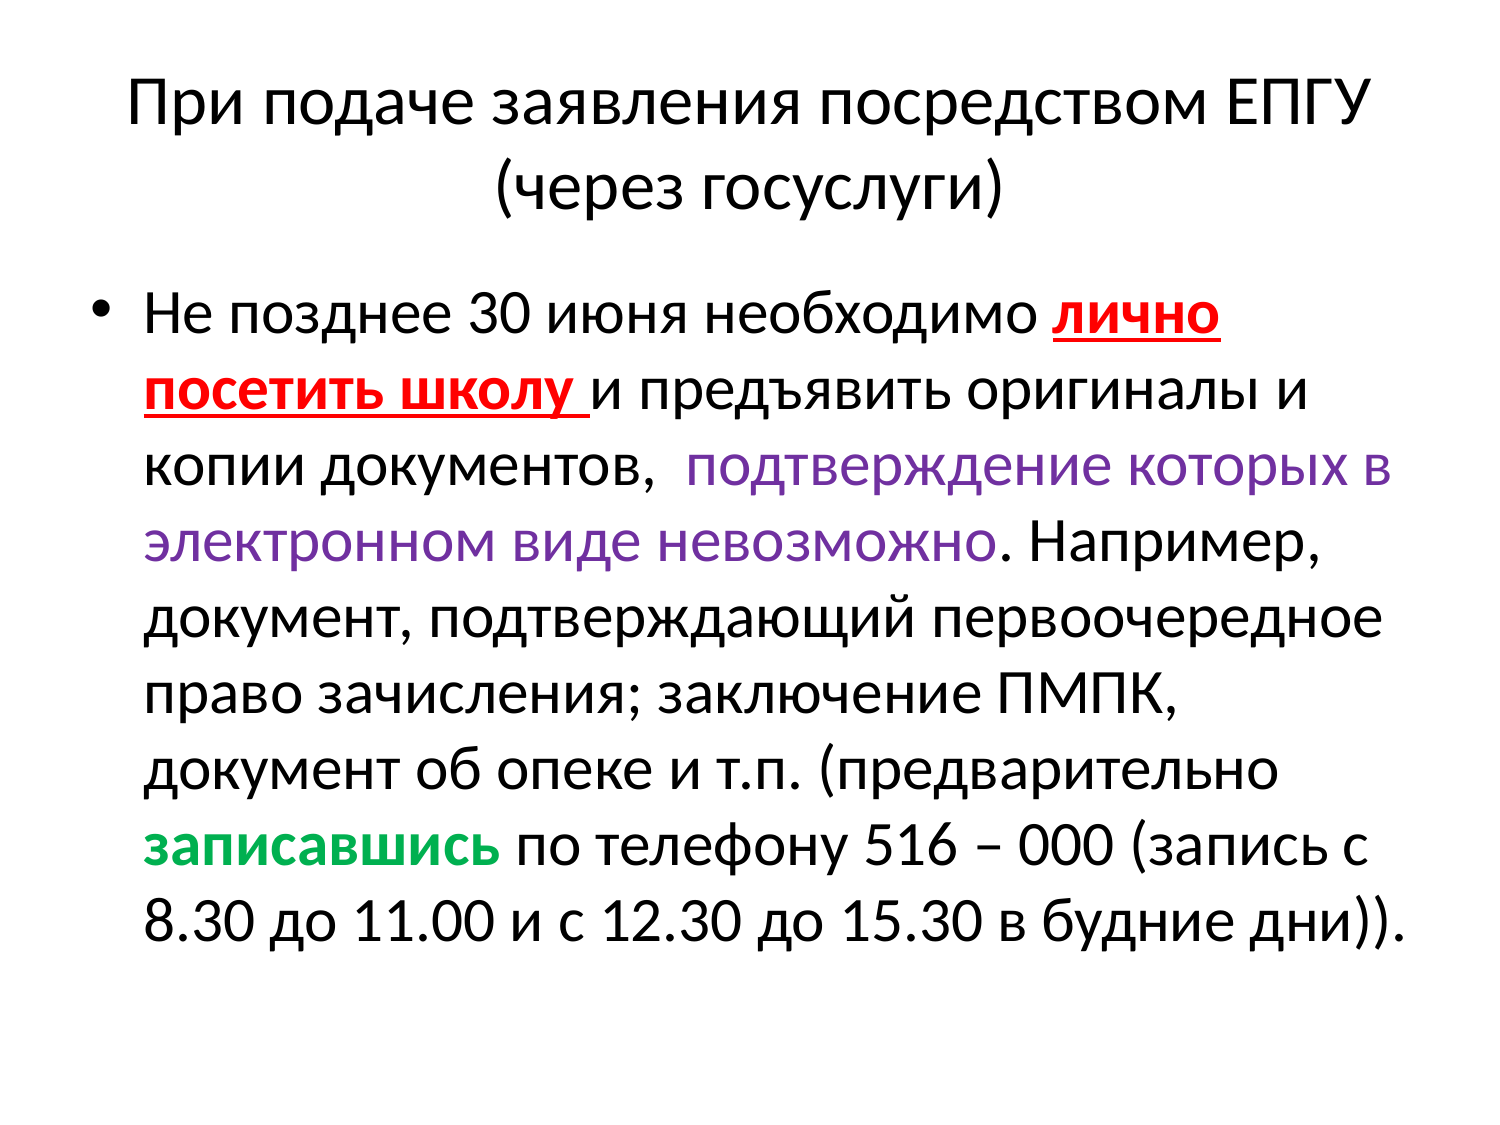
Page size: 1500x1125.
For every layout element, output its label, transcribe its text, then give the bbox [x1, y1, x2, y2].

list Не позднее 30 июня необходимо лично посетить школу и предъявить оригиналы и копии документов, подтверждение которых в электронном виде невозможно. Например, документ, подтверждающий первоочередное право зачисления; заключение ПМПК, документ об опеке и т.п. (предварительно записавшись по телефону 516 – 000 (запись с 8.30 до 11.00 и с 12.30 до 15.30 в будние дни)). [75, 262, 1425, 1005]
title При подаче заявления посредством ЕПГУ (через госуслуги) [75, 45, 1425, 233]
